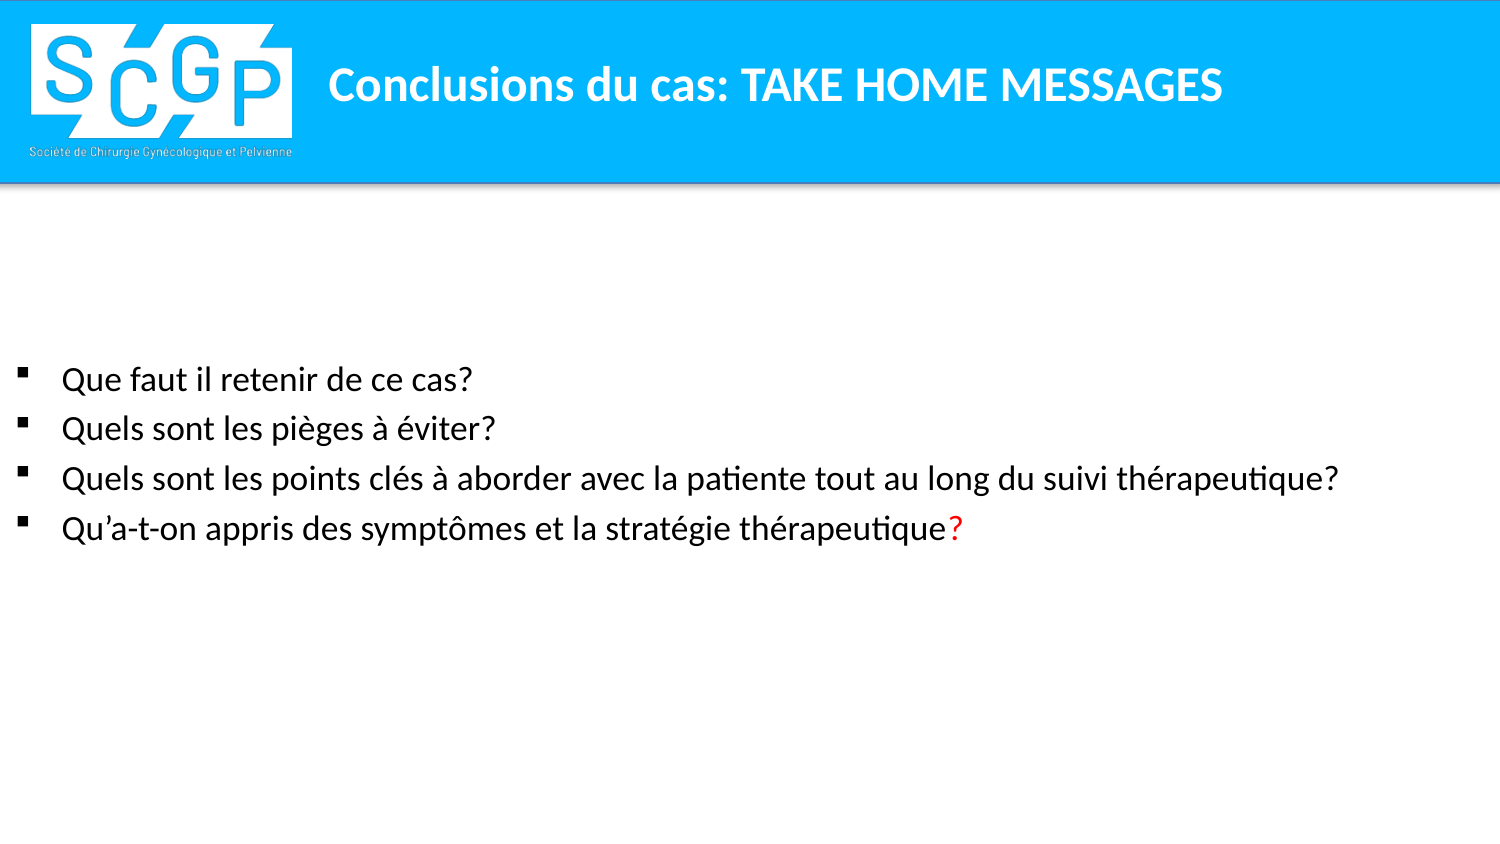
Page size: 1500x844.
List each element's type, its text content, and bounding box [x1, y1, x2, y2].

title Conclusions du cas: TAKE HOME MESSAGES [313, 0, 1500, 163]
list Que faut il retenir de ce cas? Quels sont les pièges à éviter? Quels sont les points clés à aborder avec la patiente tout au long du suivi thérapeutique? Qu’a-t-on appris des symptômes et la stratégie thérapeutique? [0, 163, 1500, 789]
picture [127, 151, 135, 158]
picture [32, 25, 291, 138]
